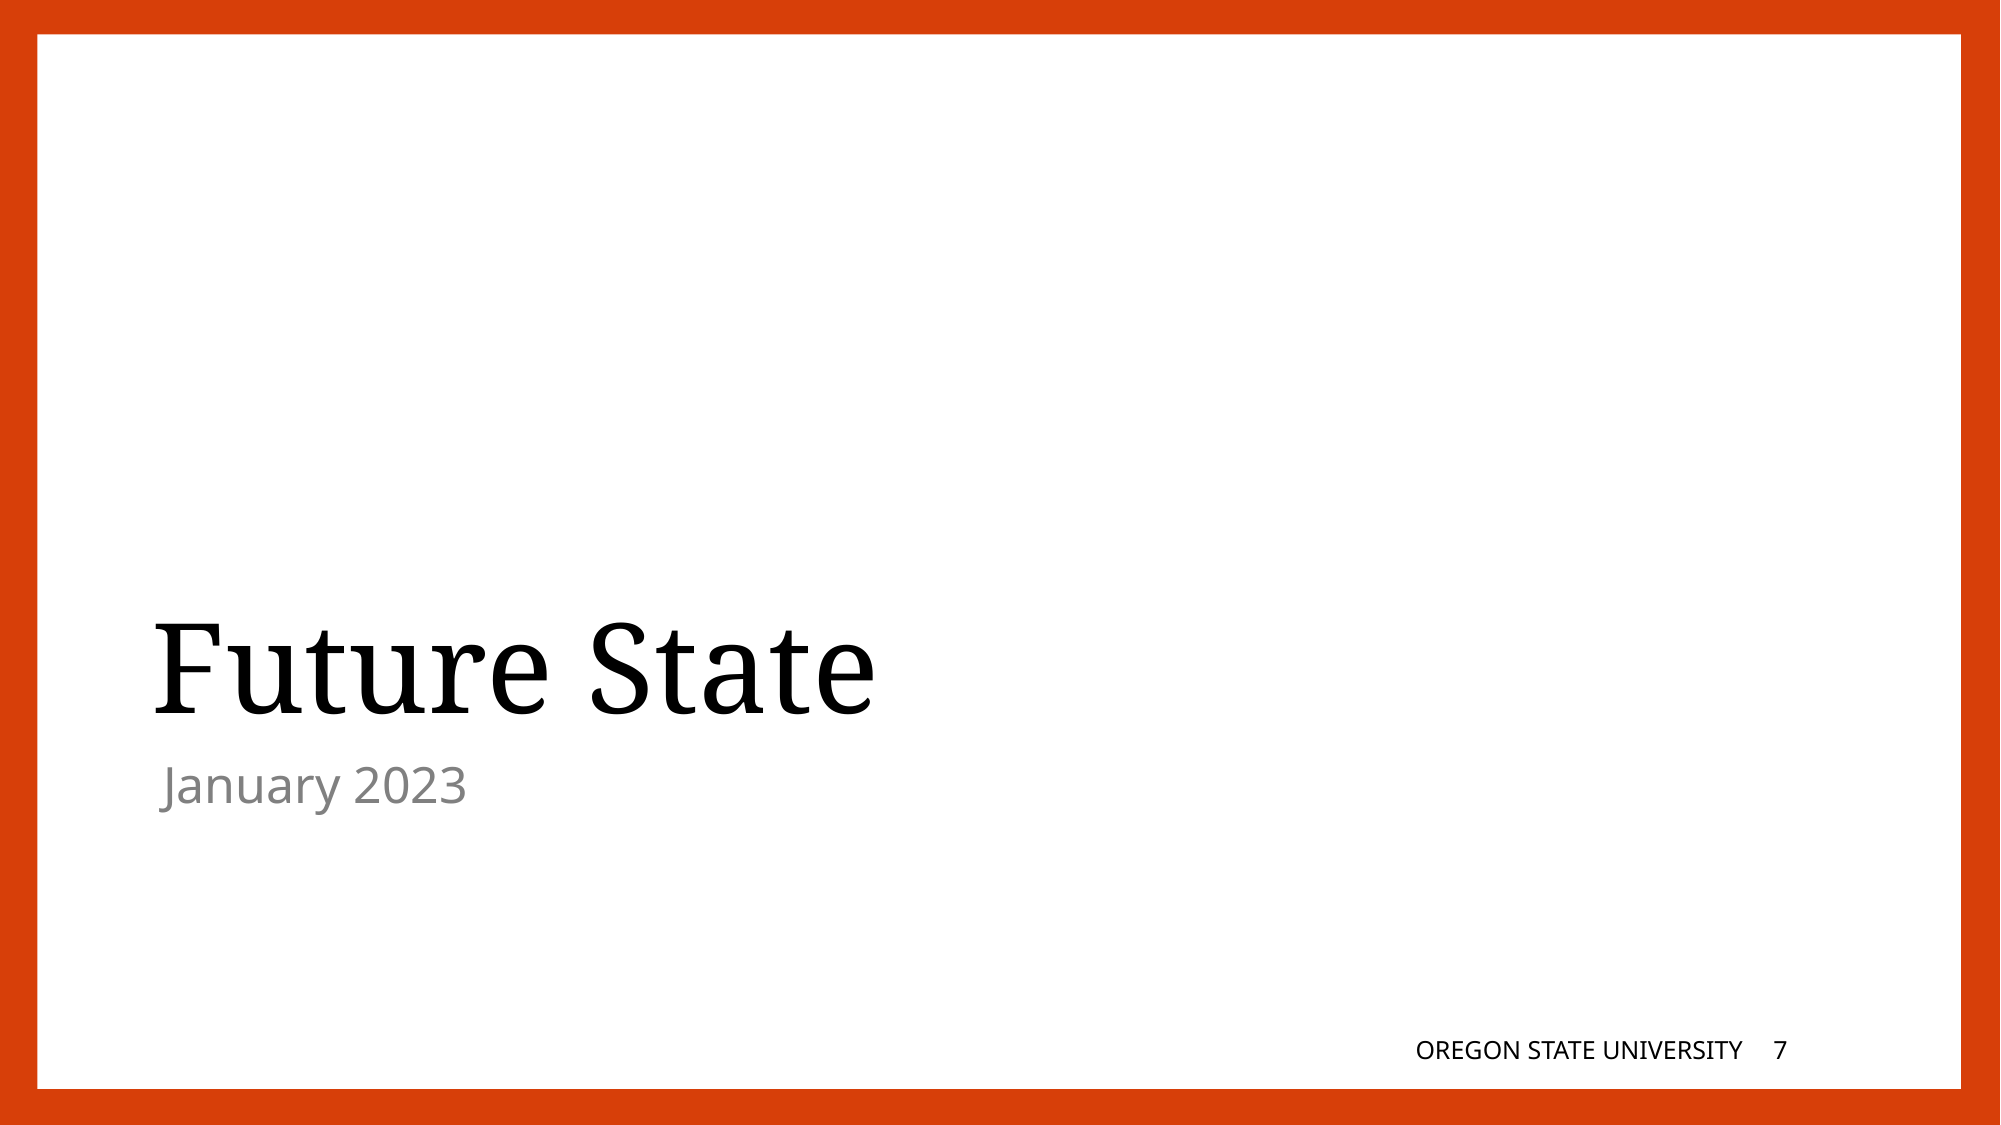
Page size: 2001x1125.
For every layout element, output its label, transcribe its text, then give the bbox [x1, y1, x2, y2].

footer OREGON STATE UNIVERSITY [662, 1021, 1758, 1082]
title Future State [136, 280, 1862, 749]
slide_number 6 [1758, 1021, 1863, 1082]
list January 2023 [148, 752, 1874, 999]
